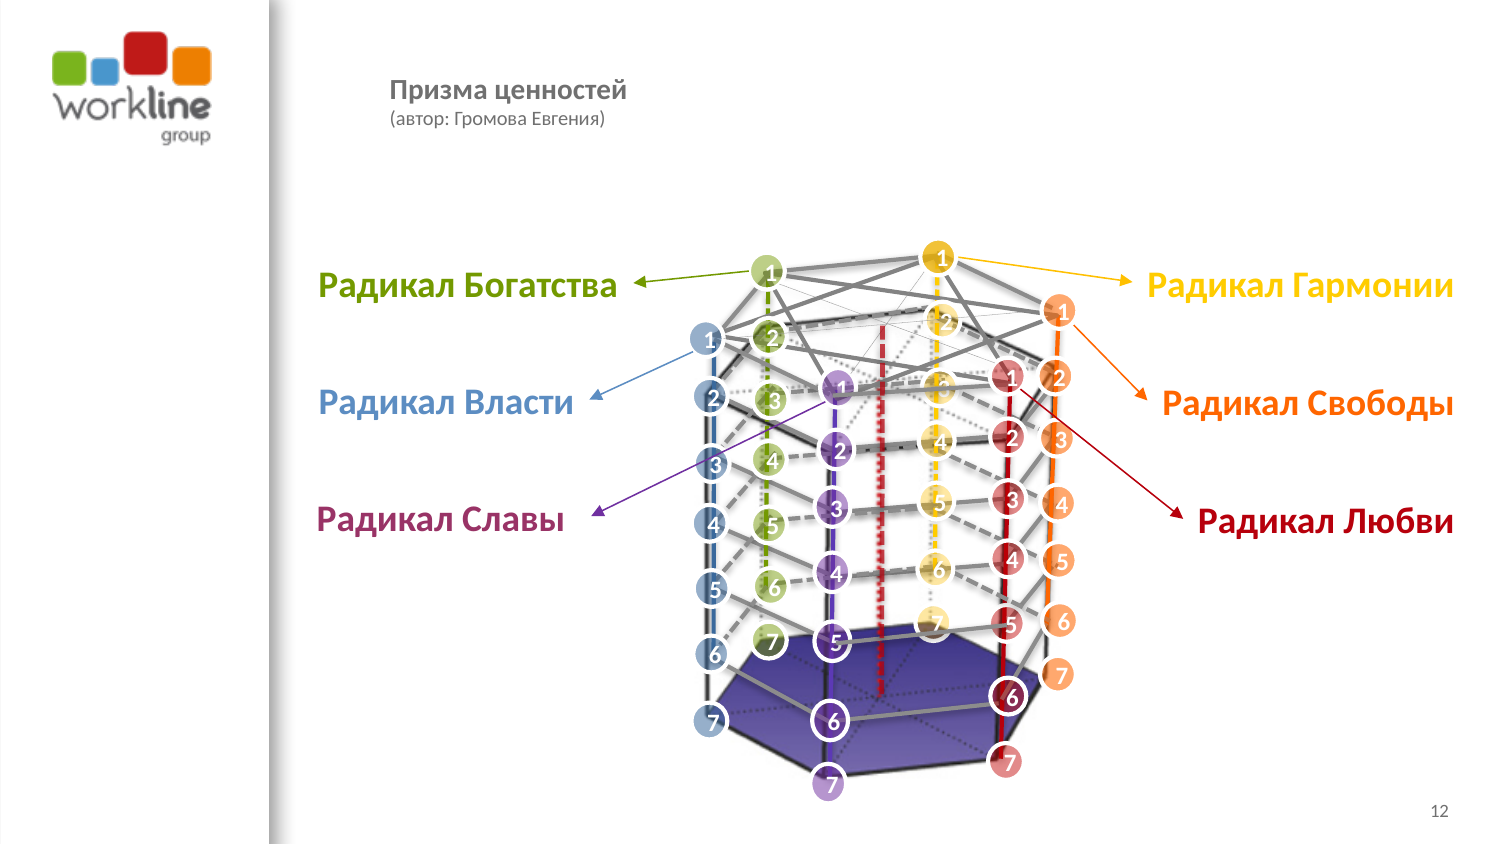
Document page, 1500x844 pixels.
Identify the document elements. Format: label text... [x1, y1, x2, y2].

slide_number 12 [1422, 812, 1457, 827]
picture [52, 31, 212, 147]
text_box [301, 238, 1472, 804]
title Призма ценностей (автор: Громова Евгения) [360, 40, 1458, 160]
